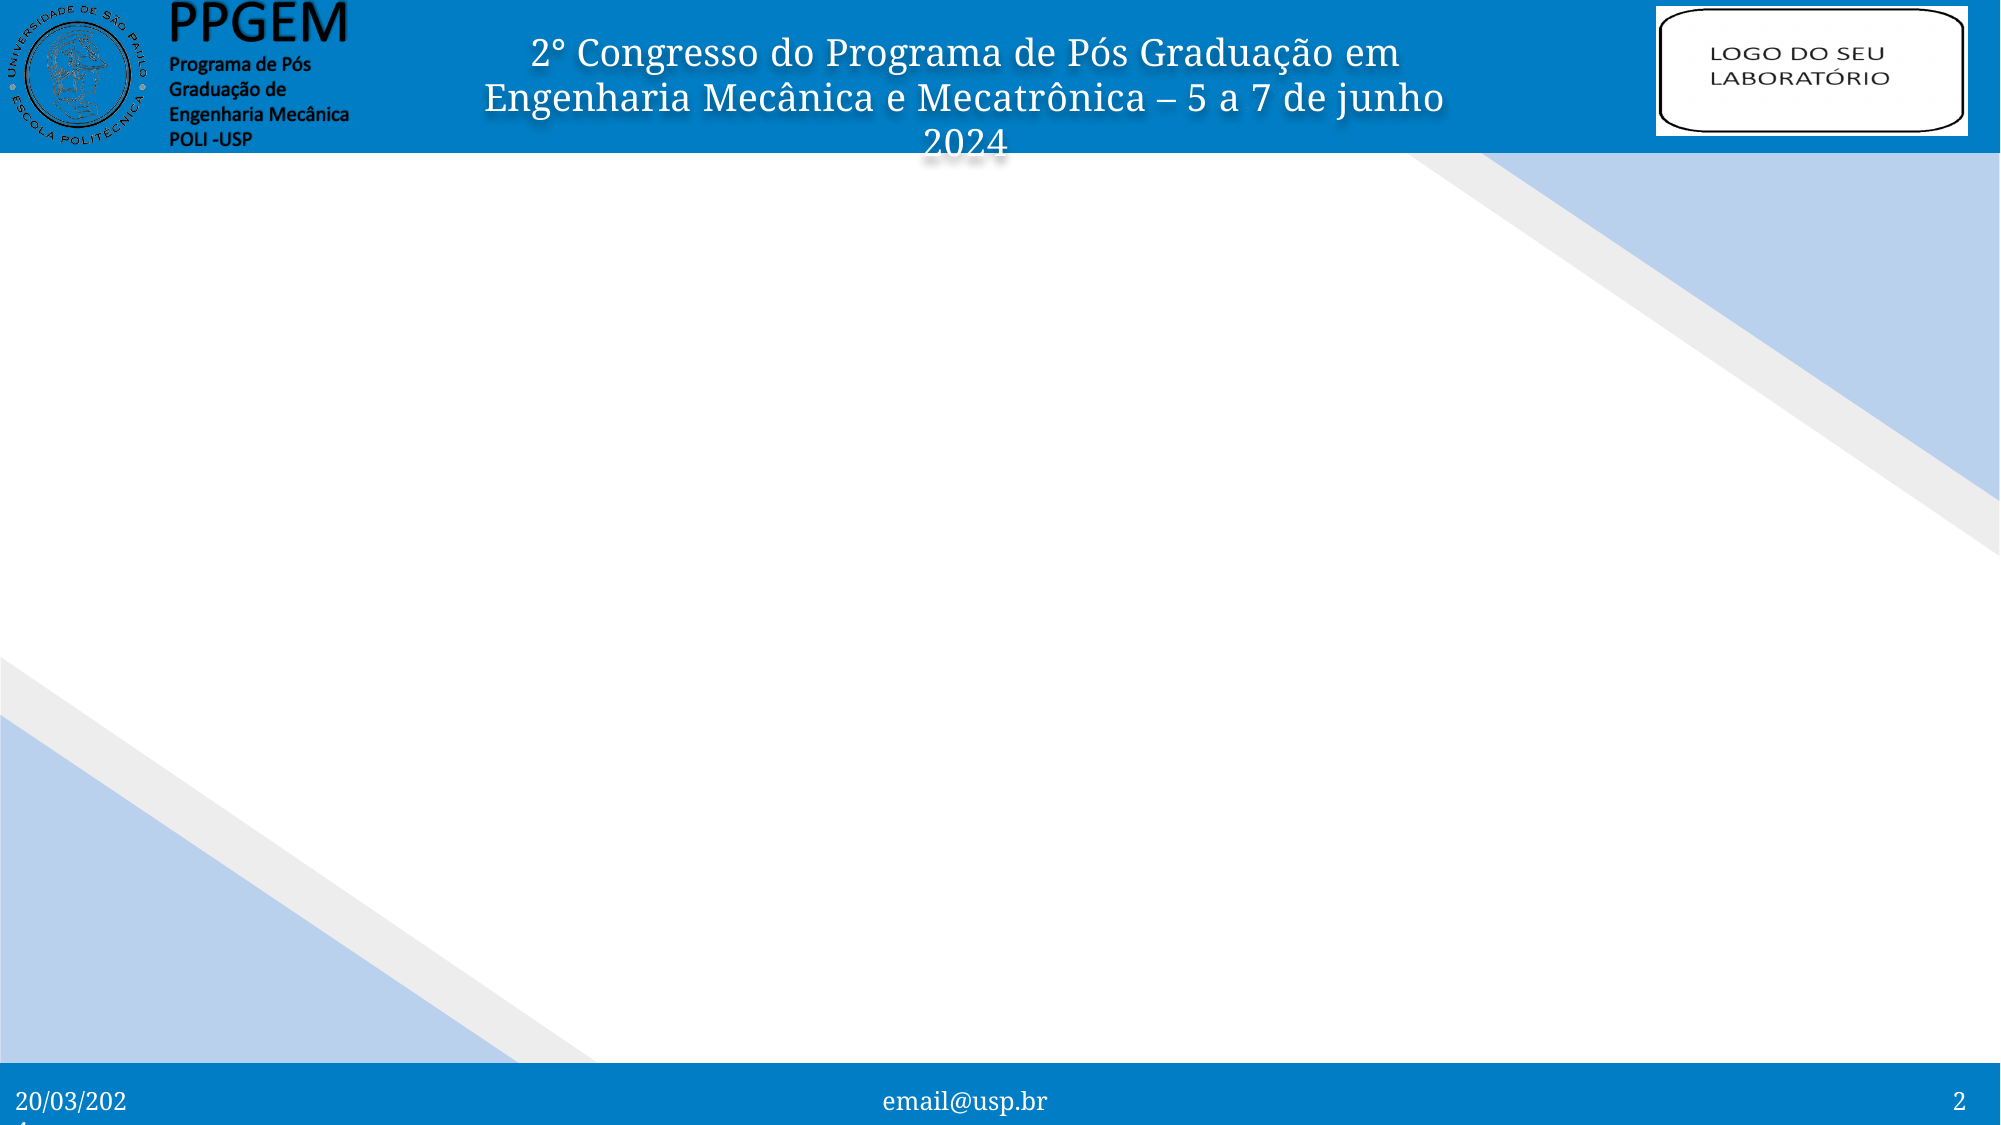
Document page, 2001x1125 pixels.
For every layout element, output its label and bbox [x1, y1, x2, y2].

picture [1656, 6, 1968, 136]
picture [0, 0, 369, 154]
